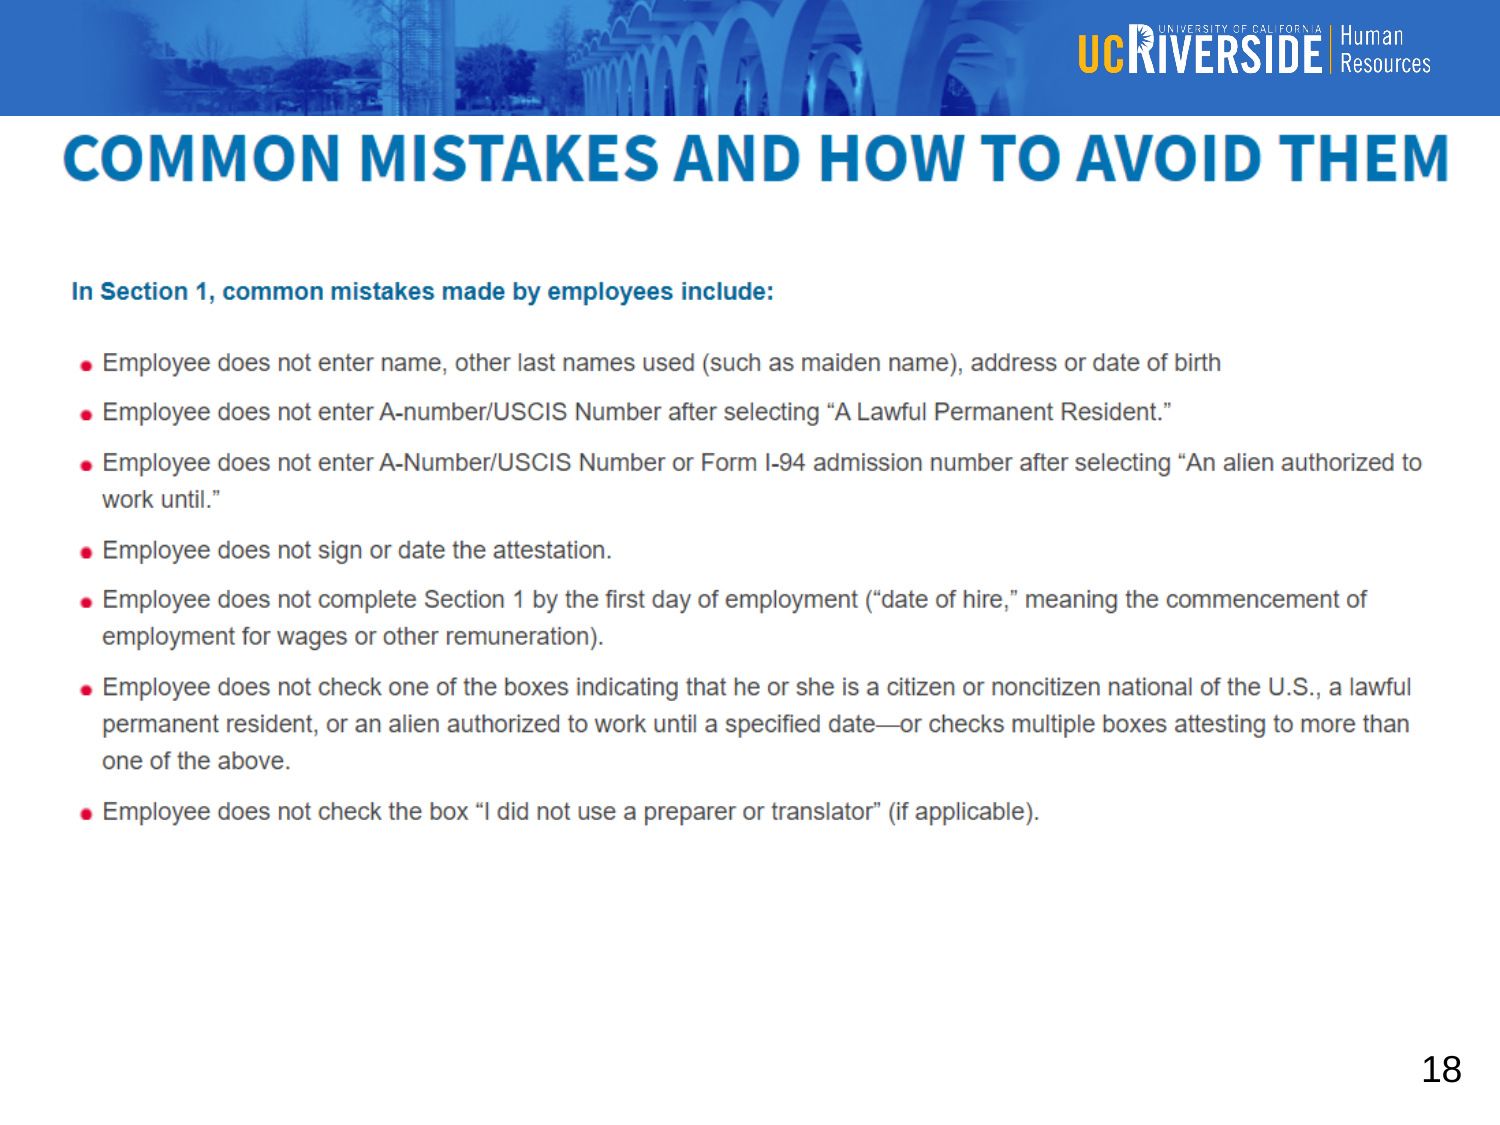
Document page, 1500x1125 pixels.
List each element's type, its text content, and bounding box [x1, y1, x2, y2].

picture [0, 0, 1500, 116]
picture [62, 274, 1432, 831]
picture [49, 124, 1471, 199]
text_box 18 [1406, 1037, 1478, 1098]
